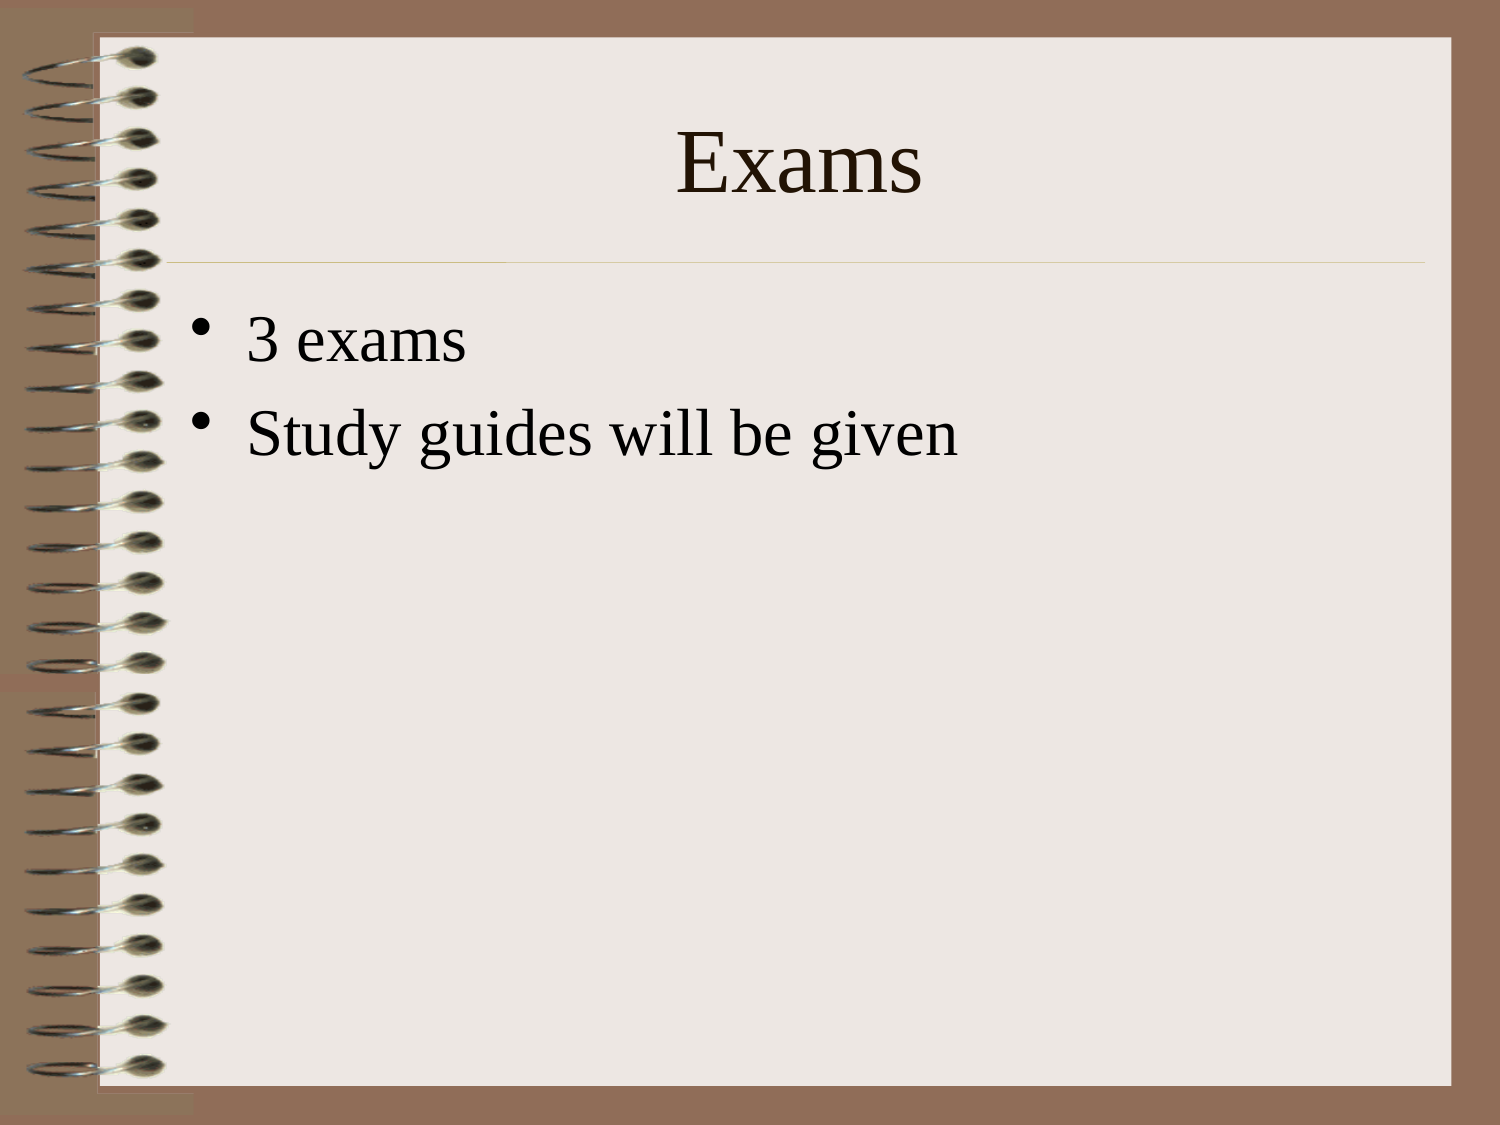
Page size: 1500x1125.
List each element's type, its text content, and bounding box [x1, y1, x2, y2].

picture [0, 692, 194, 1115]
list 3 exams Study guides will be given [174, 287, 1425, 963]
picture [0, 8, 194, 674]
title Exams [174, 62, 1425, 250]
